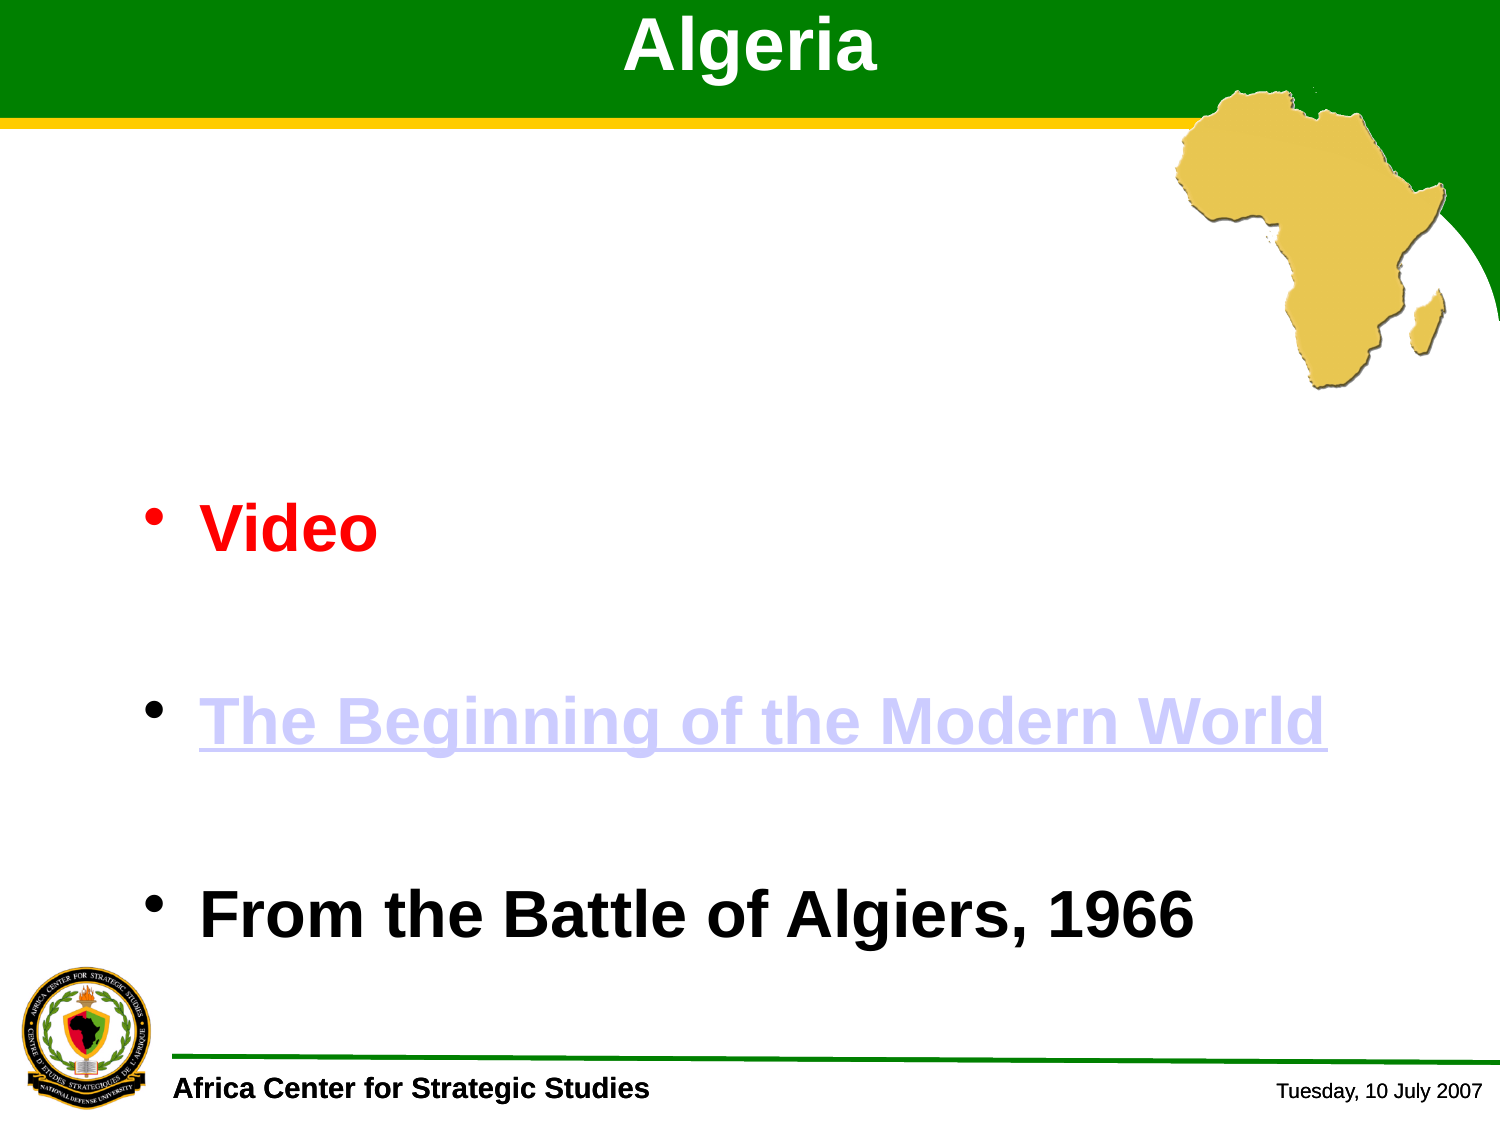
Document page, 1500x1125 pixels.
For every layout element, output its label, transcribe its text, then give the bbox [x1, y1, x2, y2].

picture [6, 947, 172, 1125]
list Video The Beginning of the Modern World From the Battle of Algiers, 1966 [128, 187, 1404, 986]
title Algeria [24, 0, 1476, 111]
picture [1174, 111, 1447, 391]
